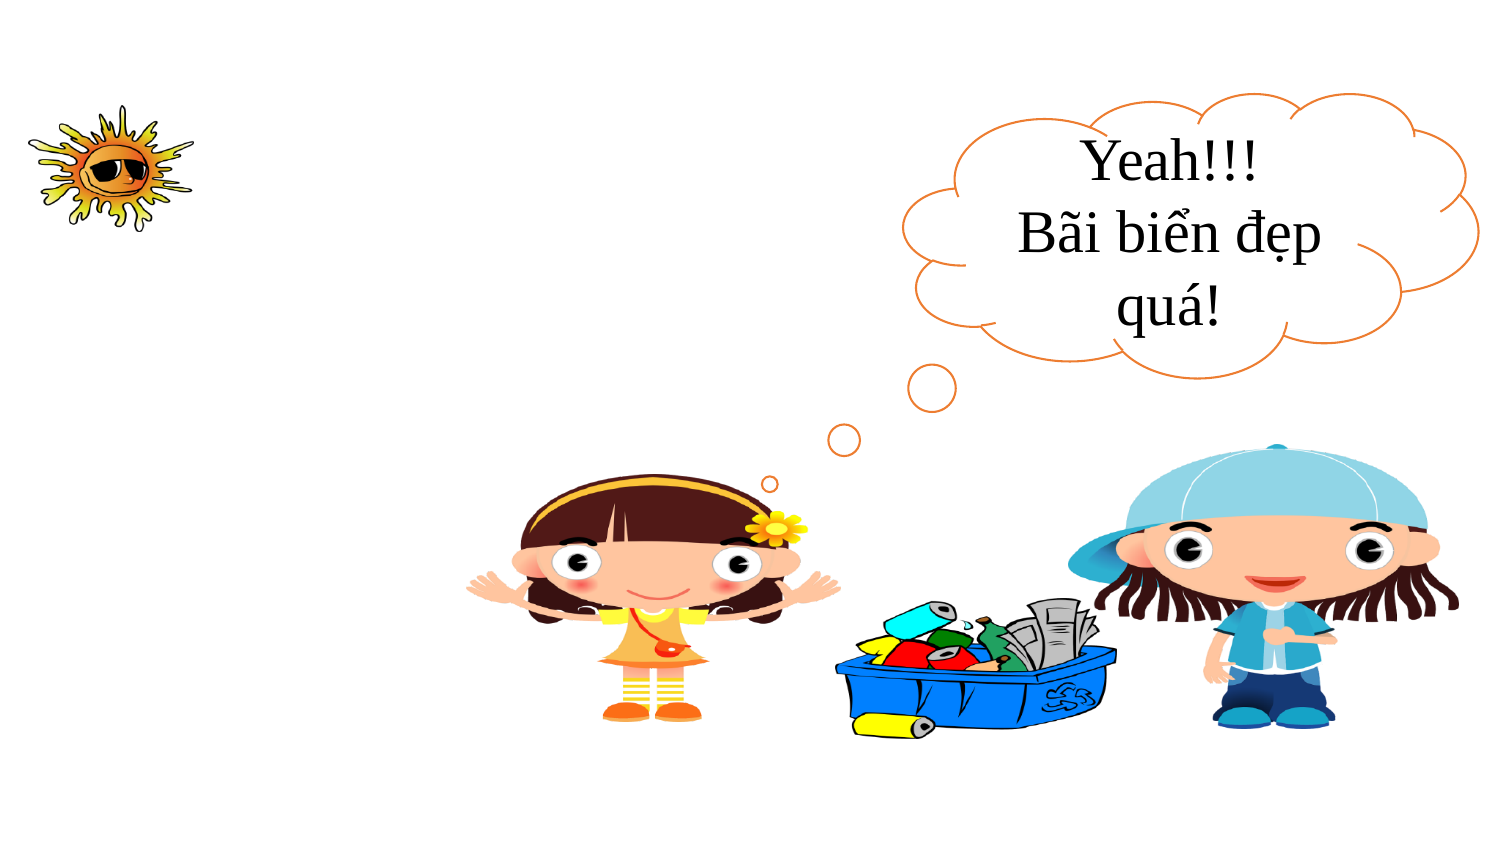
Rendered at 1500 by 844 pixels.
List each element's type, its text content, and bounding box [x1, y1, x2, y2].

picture [28, 105, 194, 233]
text_box Yeah!!! Bãi biển đẹp quá! [827, 423, 862, 458]
text_box Yeah!!! Bãi biển đẹp quá! [901, 92, 1480, 380]
text_box Yeah!!! Bãi biển đẹp quá! [907, 363, 957, 414]
picture [466, 444, 1459, 739]
